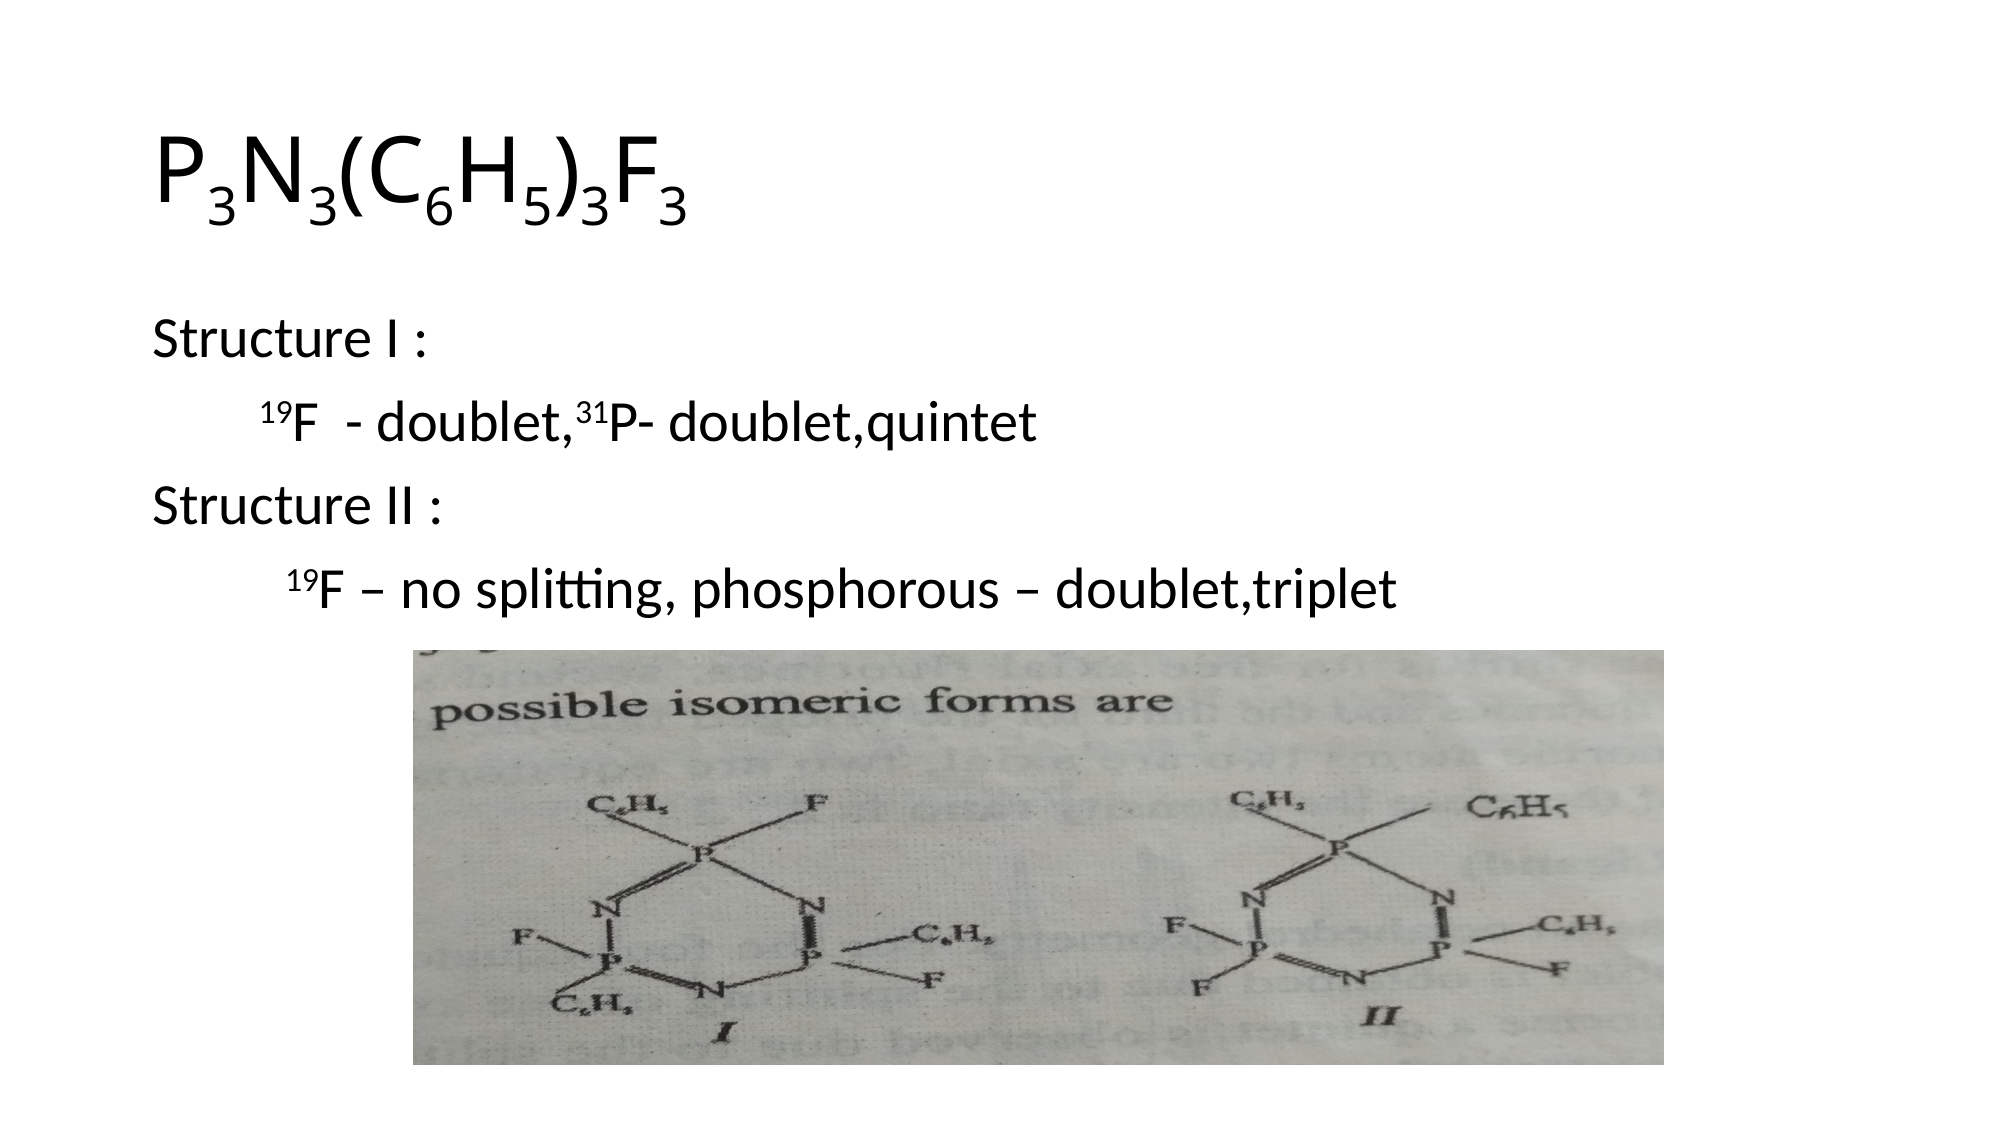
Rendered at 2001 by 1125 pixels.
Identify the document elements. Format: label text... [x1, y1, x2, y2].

picture [413, 650, 1665, 1065]
title P3N3(C6H5)3F3 [137, 59, 1863, 278]
list Structure I : 19F - doublet,31P- doublet,quintet Structure II : 19F – no splitting, phosphorous – doublet,triplet [137, 299, 1863, 1014]
